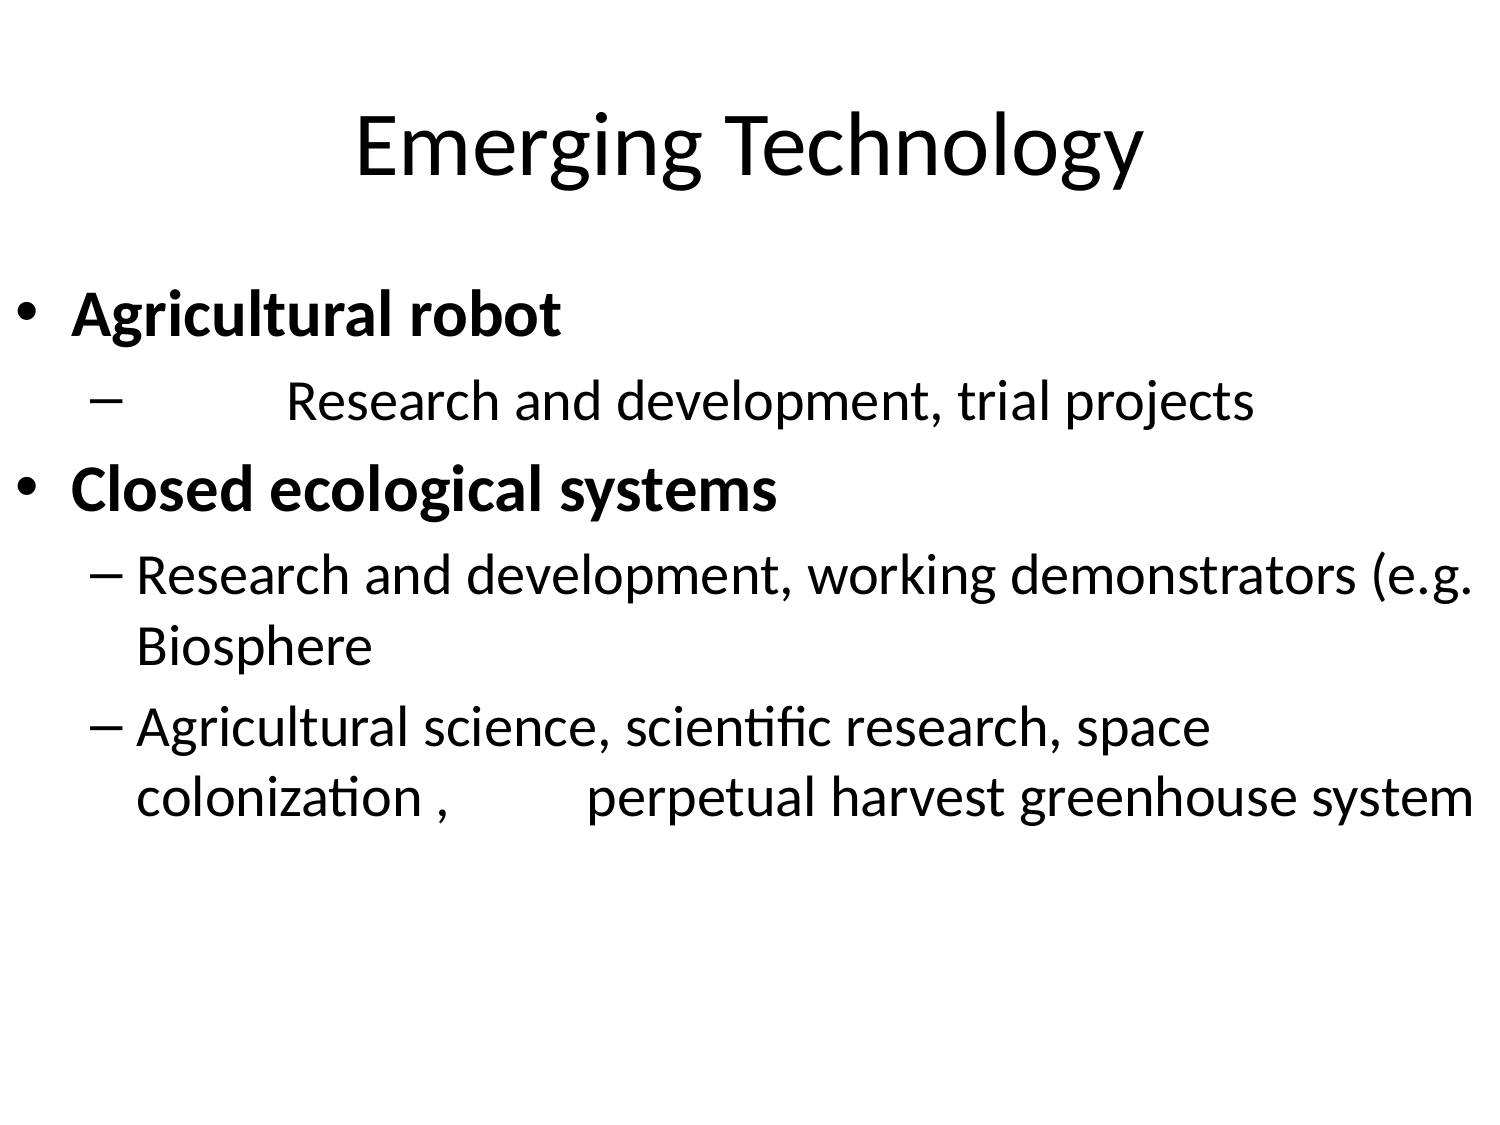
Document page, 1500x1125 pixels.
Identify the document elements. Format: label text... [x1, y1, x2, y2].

list Agricultural robot Research and development, trial projects Closed ecological systems Research and development, working demonstrators (e.g. Biosphere Agricultural science, scientific research, space colonization , perpetual harvest greenhouse system [0, 262, 1500, 1125]
title Emerging Technology [75, 45, 1425, 233]
